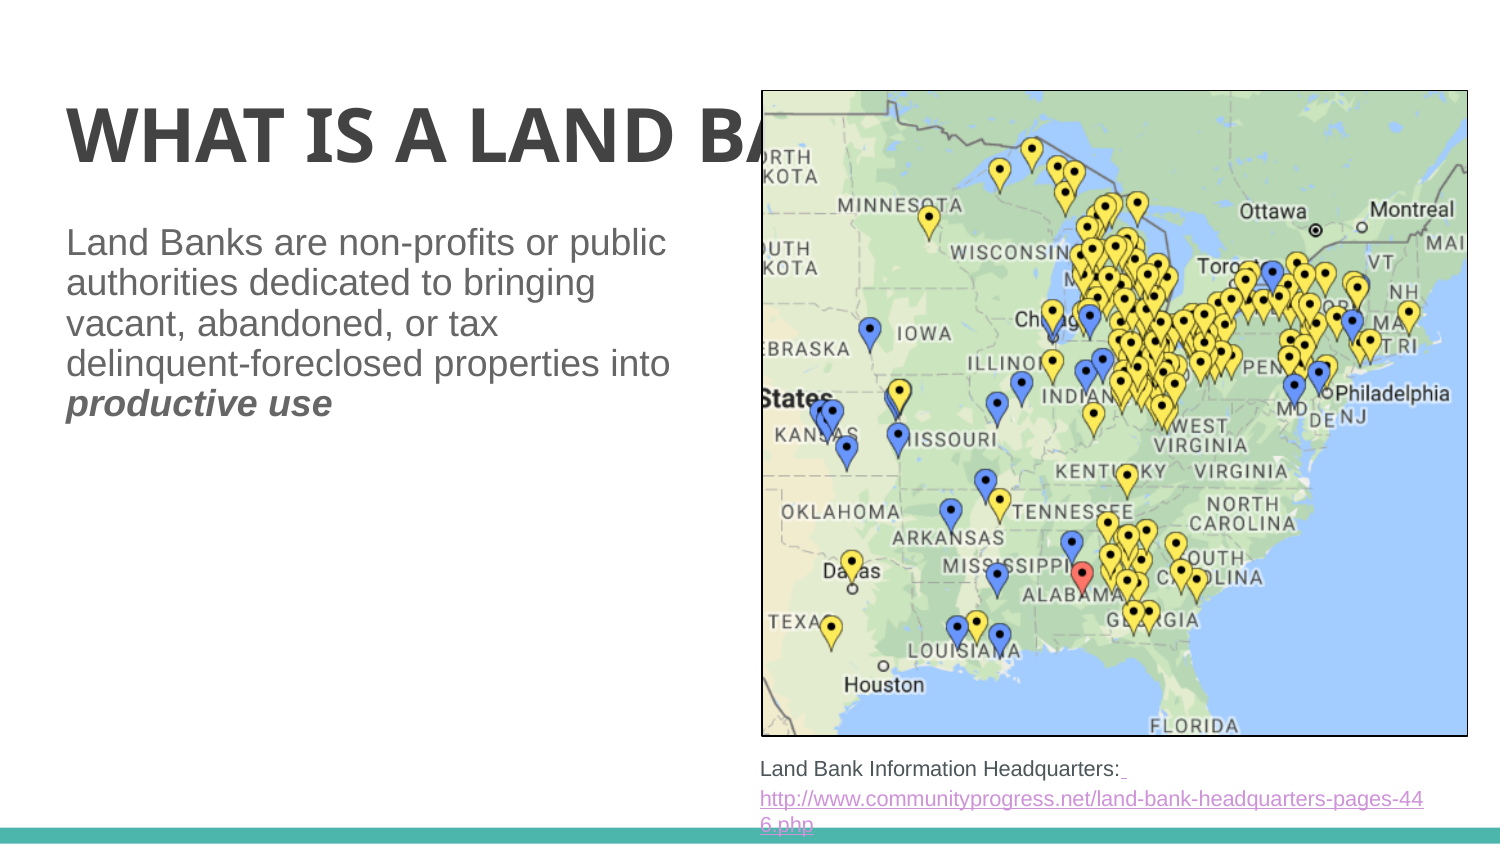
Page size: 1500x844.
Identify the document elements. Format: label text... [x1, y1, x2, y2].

text_box Land Bank Information Headquarters: http://www.communityprogress.net/land-bank-headquarters-pages-446.php [744, 734, 1449, 827]
list Land Banks are non-profits or public authorities dedicated to bringing vacant, abandoned, or tax delinquent-foreclosed properties into productive use [51, 207, 708, 750]
title WHAT IS A LAND BANK? [51, 72, 1449, 189]
picture [762, 91, 1467, 736]
